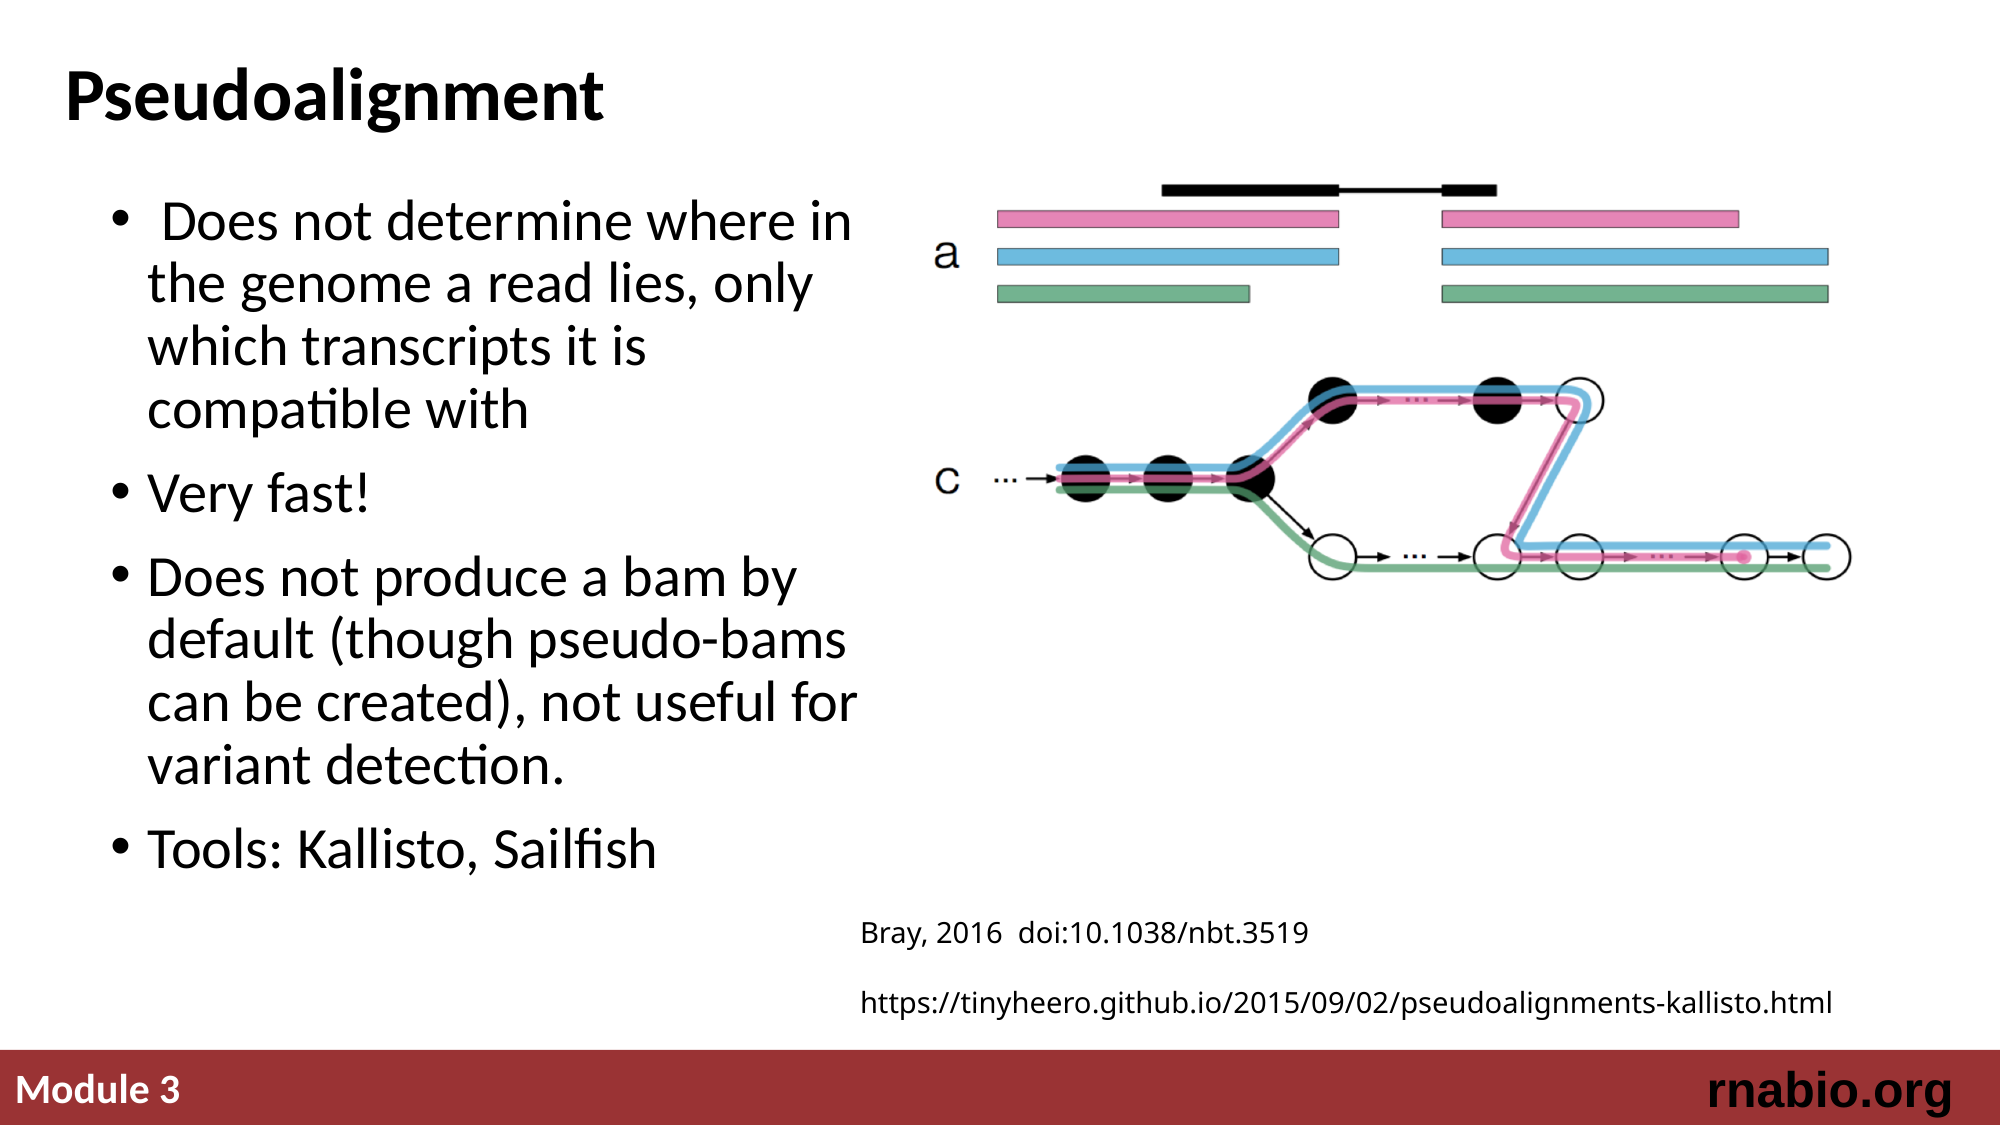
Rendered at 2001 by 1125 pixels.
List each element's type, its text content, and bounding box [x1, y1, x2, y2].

title Pseudoalignment [50, 18, 1967, 175]
picture [900, 157, 1882, 608]
text_box Bray, 2016 doi:10.1038/nbt.3519 https://tinyheero.github.io/2015/09/02/pseudoalignments-kallisto.html [845, 907, 1972, 1027]
list Does not determine where in the genome a read lies, only which transcripts it is compatible with Very fast! Does not produce a bam by default (though pseudo-bams can be created), not useful for variant detection. Tools: Kallisto, Sailfish [95, 182, 936, 995]
